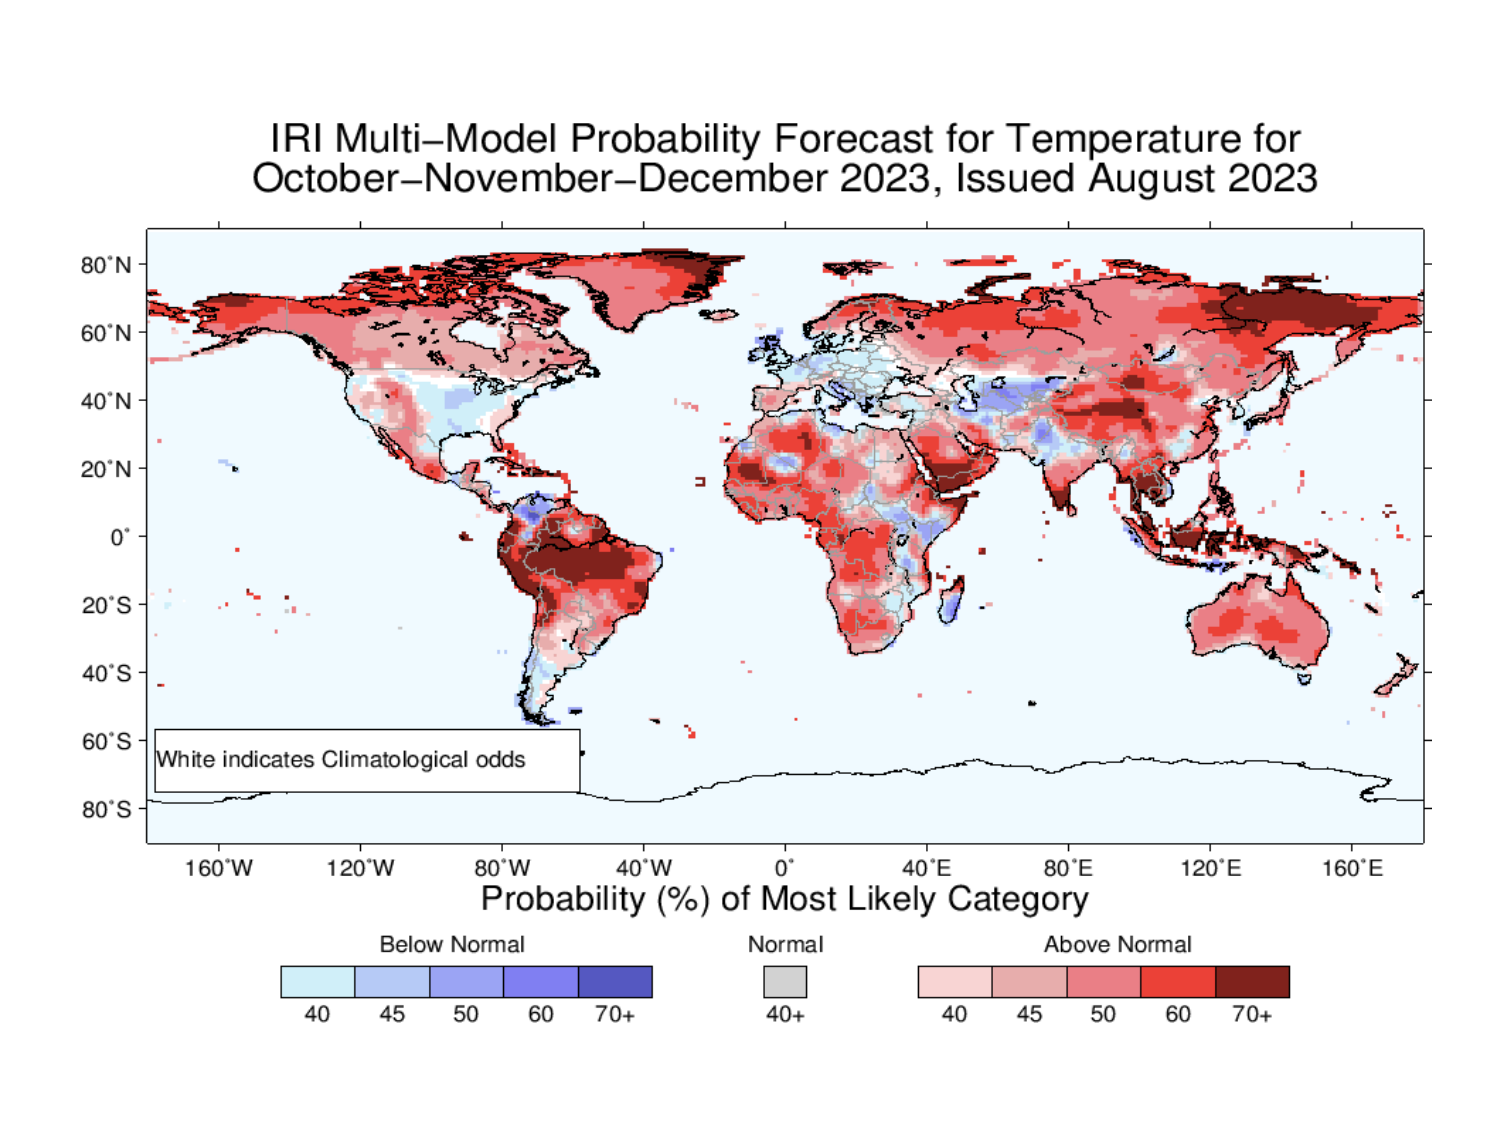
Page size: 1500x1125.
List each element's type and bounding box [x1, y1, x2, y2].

picture [81, 122, 1433, 1024]
